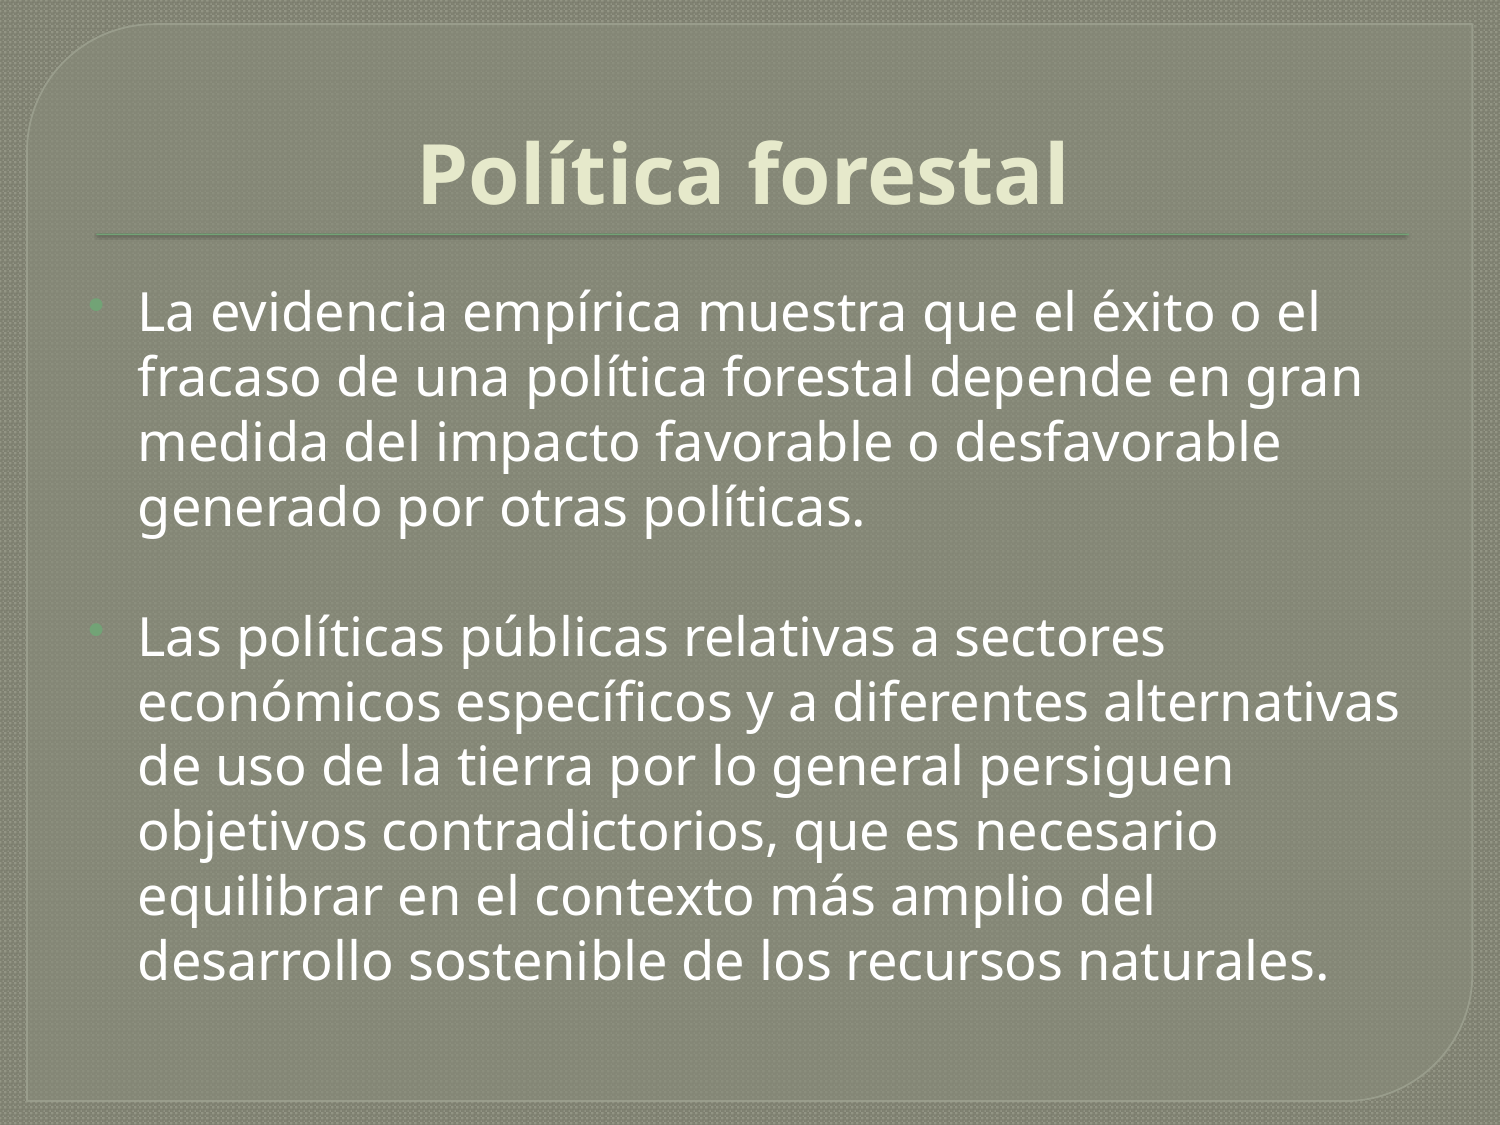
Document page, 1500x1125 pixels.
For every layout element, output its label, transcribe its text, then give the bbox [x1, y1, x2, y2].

title Política forestal [75, 41, 1425, 230]
list La evidencia empírica muestra que el éxito o el fracaso de una política forestal depende en gran medida del impacto favorable o desfavorable generado por otras políticas. Las políticas públicas relativas a sectores económicos específicos y a diferentes alternativas de uso de la tierra por lo general persiguen objetivos contradictorios, que es necesario equilibrar en el contexto más amplio del desarrollo sostenible de los recursos naturales. [75, 270, 1425, 1013]
